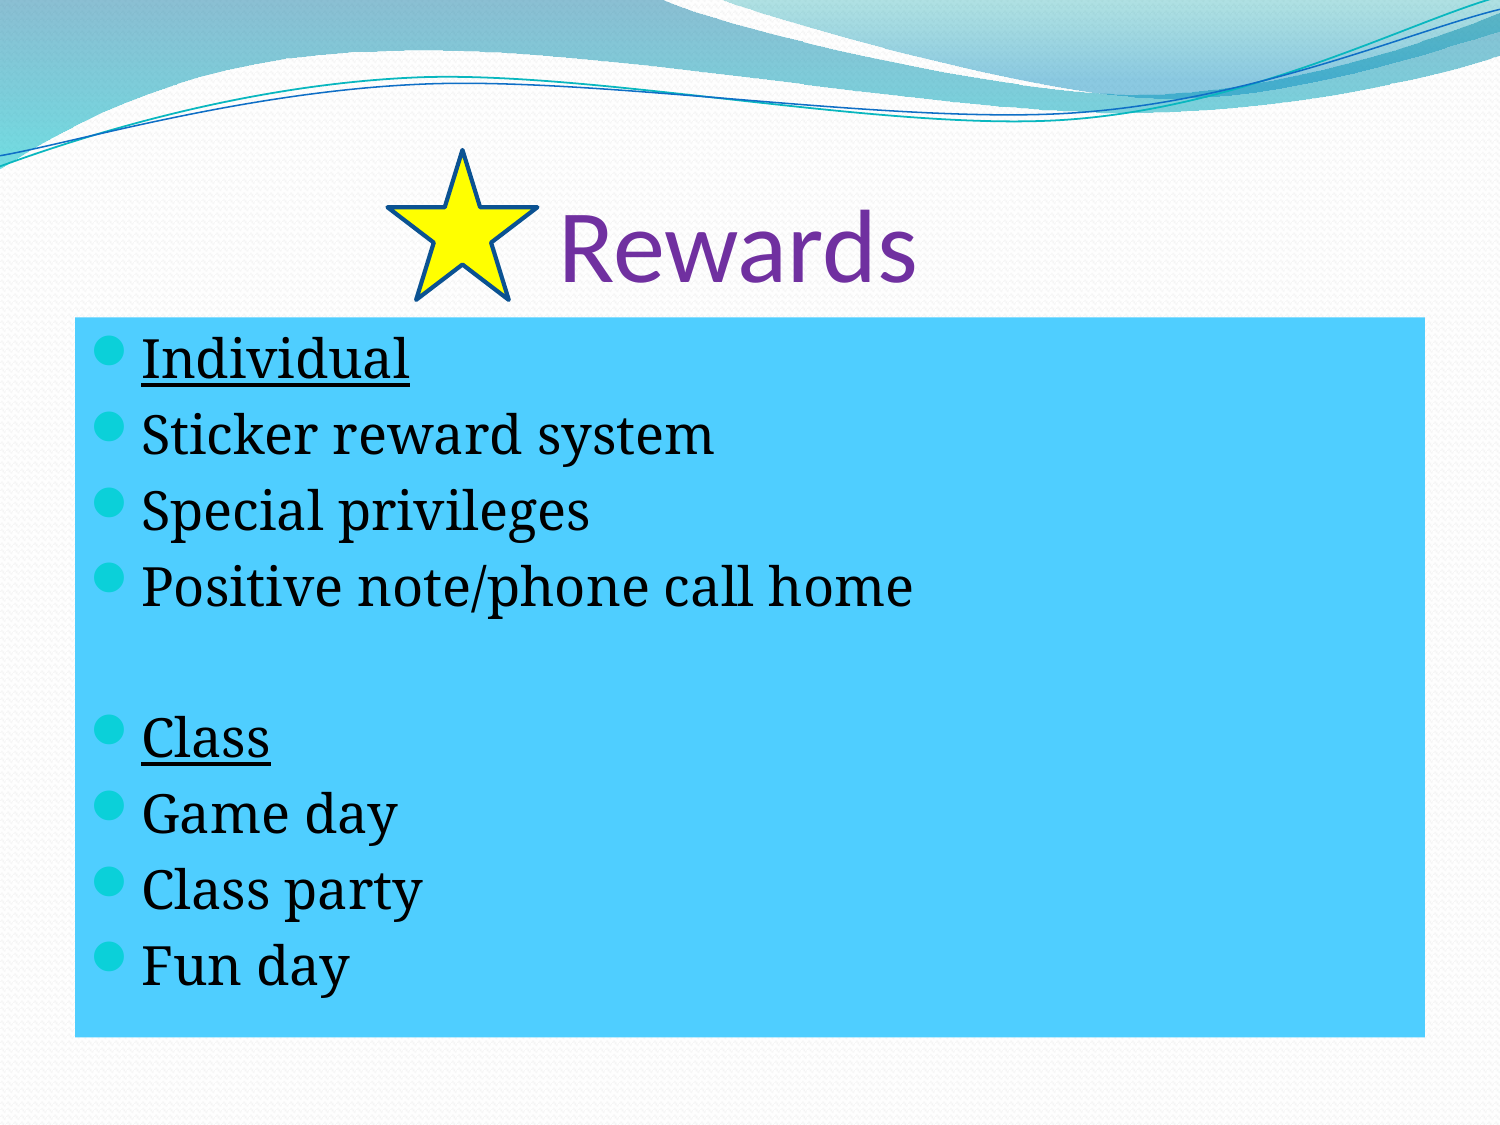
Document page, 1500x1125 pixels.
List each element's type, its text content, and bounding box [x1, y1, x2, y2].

list Individual Sticker reward system Special privileges Positive note/phone call home Class Game day Class party Fun day [75, 317, 1425, 1038]
text_box [385, 147, 540, 302]
title Rewards [75, 115, 1425, 303]
